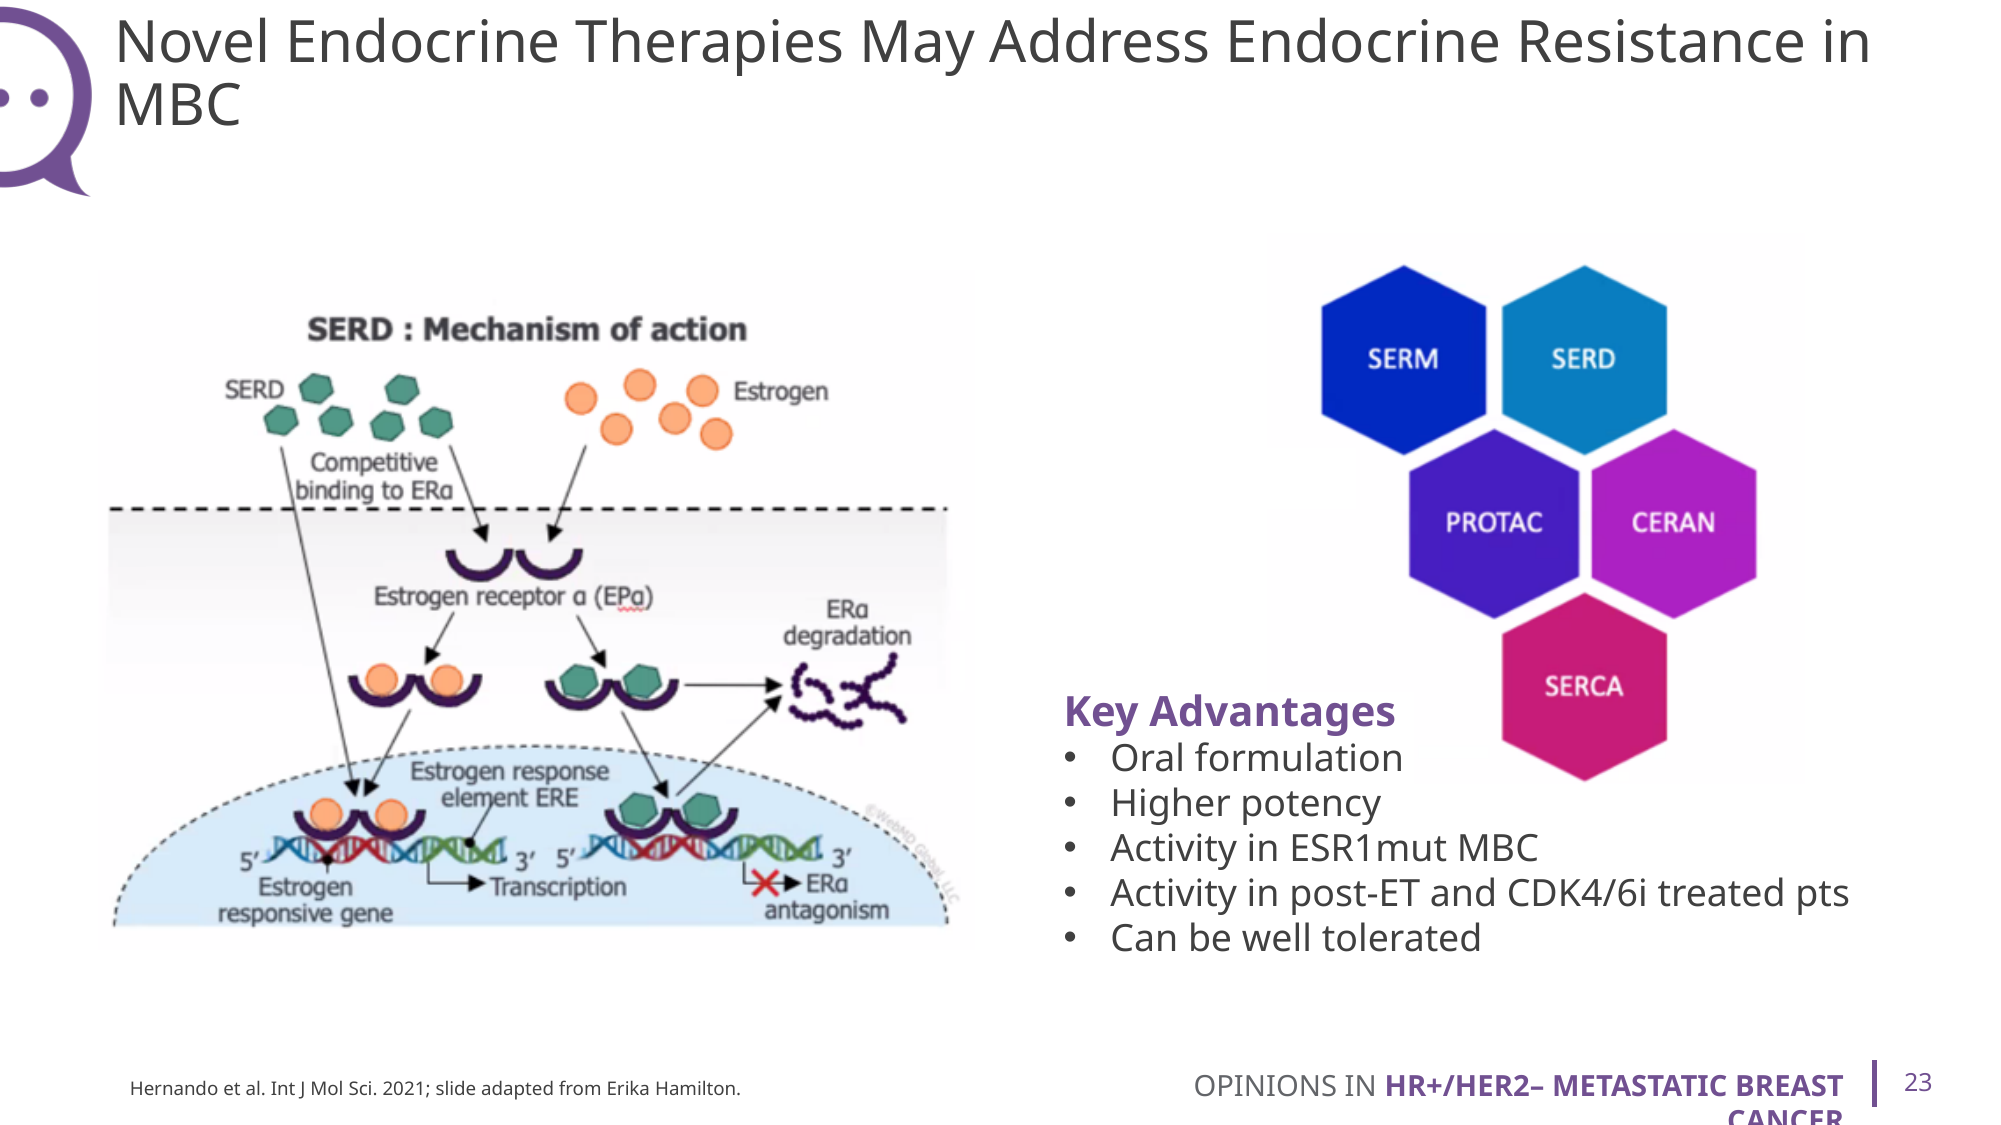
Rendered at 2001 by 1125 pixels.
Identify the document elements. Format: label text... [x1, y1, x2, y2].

title Novel Endocrine Therapies May Address Endocrine Resistance in MBC [114, 46, 1886, 138]
picture [0, 0, 108, 205]
slide_number 23 [1874, 1060, 1989, 1107]
list Hernando et al. Int J Mol Sci. 2021; slide adapted from Erika Hamilton. [114, 1015, 1146, 1107]
picture [98, 270, 975, 950]
text_box Key Advantages Oral formulation Higher potency Activity in ESR1mut MBC Activity in post-ET and CDK4/6i treated pts Can be well tolerated [1048, 676, 1866, 967]
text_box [1241, 233, 1805, 800]
